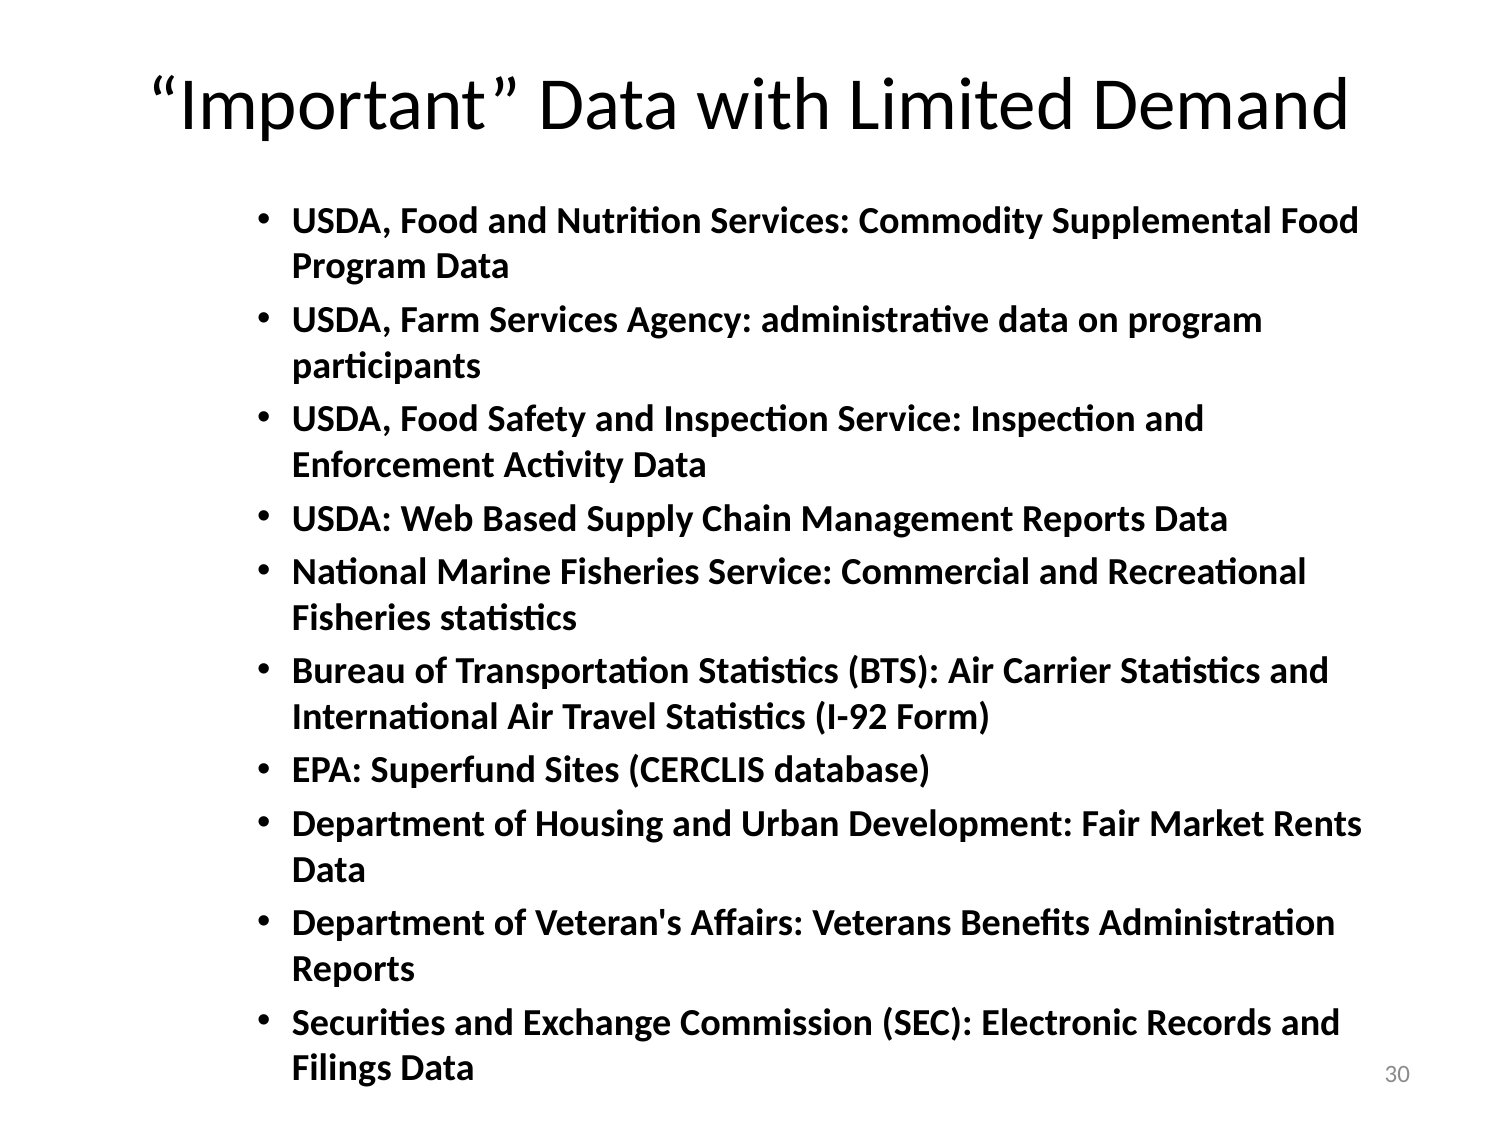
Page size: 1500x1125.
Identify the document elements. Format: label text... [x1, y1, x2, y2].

title “Important” Data with Limited Demand [75, 50, 1425, 150]
list USDA, Food and Nutrition Services: Commodity Supplemental Food Program Data USDA, Farm Services Agency: administrative data on program participants USDA, Food Safety and Inspection Service: Inspection and Enforcement Activity Data USDA: Web Based Supply Chain Management Reports Data National Marine Fisheries Service: Commercial and Recreational Fisheries statistics Bureau of Transportation Statistics (BTS): Air Carrier Statistics and International Air Travel Statistics (I-92 Form) EPA: Superfund Sites (CERCLIS database) Department of Housing and Urban Development: Fair Market Rents Data Department of Veteran's Affairs: Veterans Benefits Administration Reports Securities and Exchange Commission (SEC): Electronic Records and Filings Data [103, 187, 1397, 1100]
slide_number 30 [1074, 1042, 1425, 1103]
